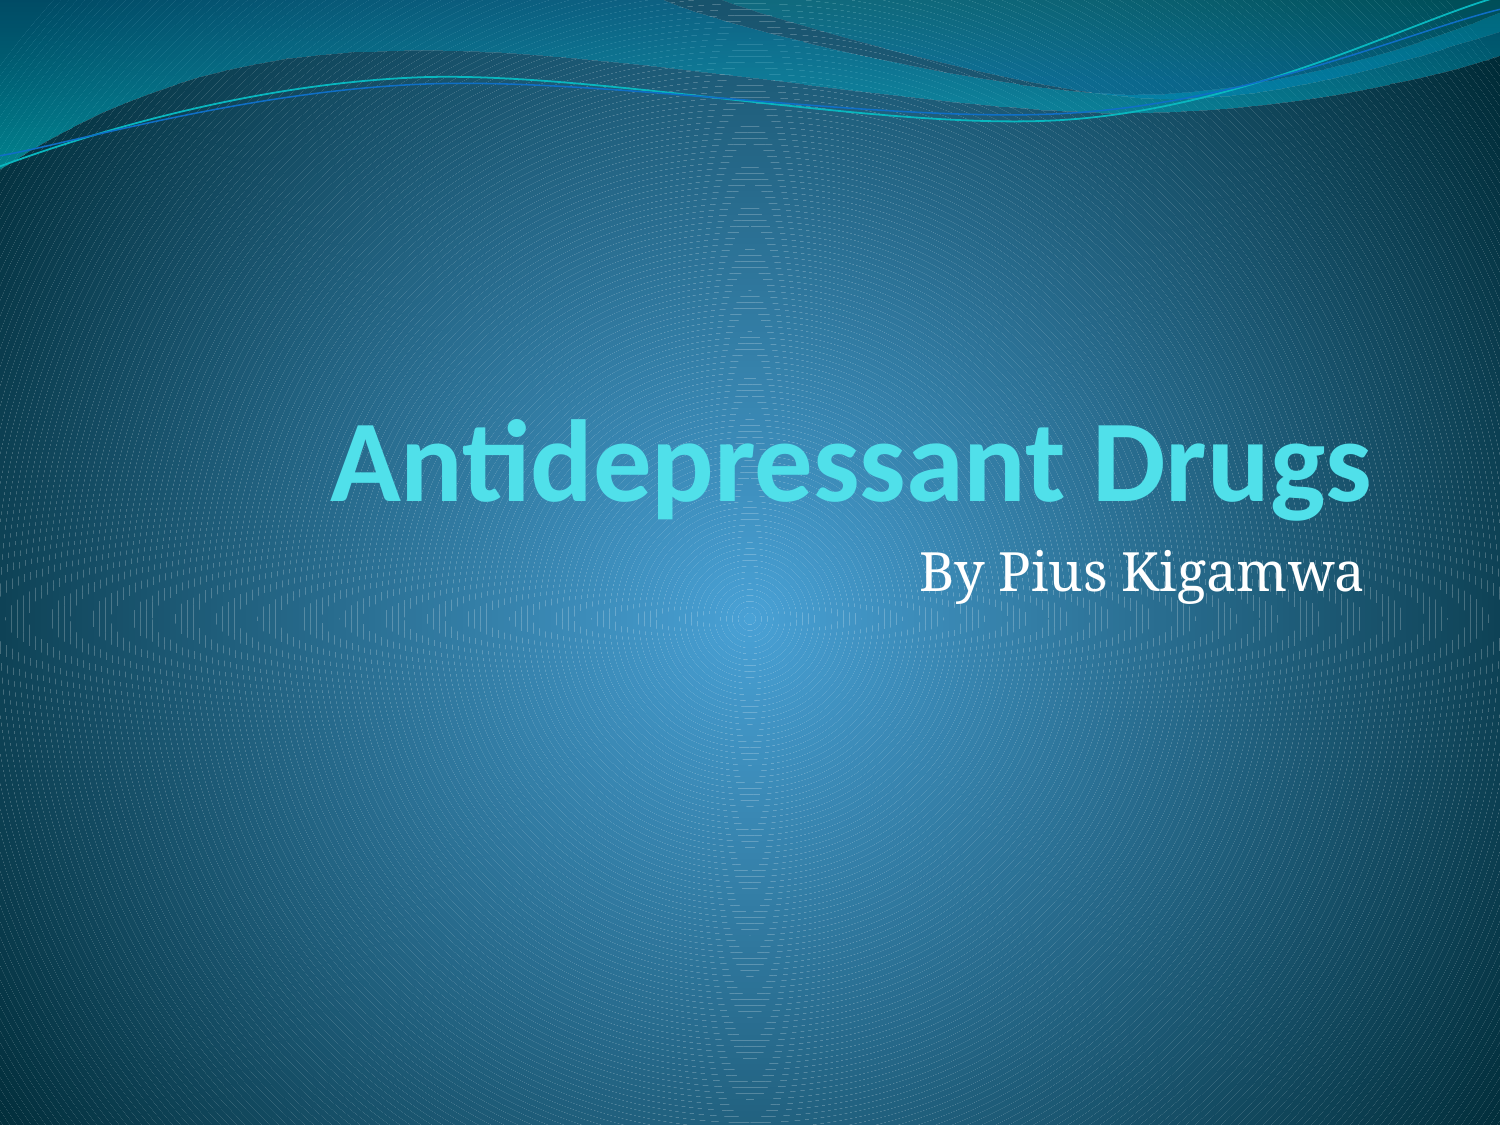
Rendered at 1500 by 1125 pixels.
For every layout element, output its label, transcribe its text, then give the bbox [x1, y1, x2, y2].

title Antidepressant Drugs [87, 224, 1376, 525]
subtitle By Pius Kigamwa [87, 529, 1376, 818]
